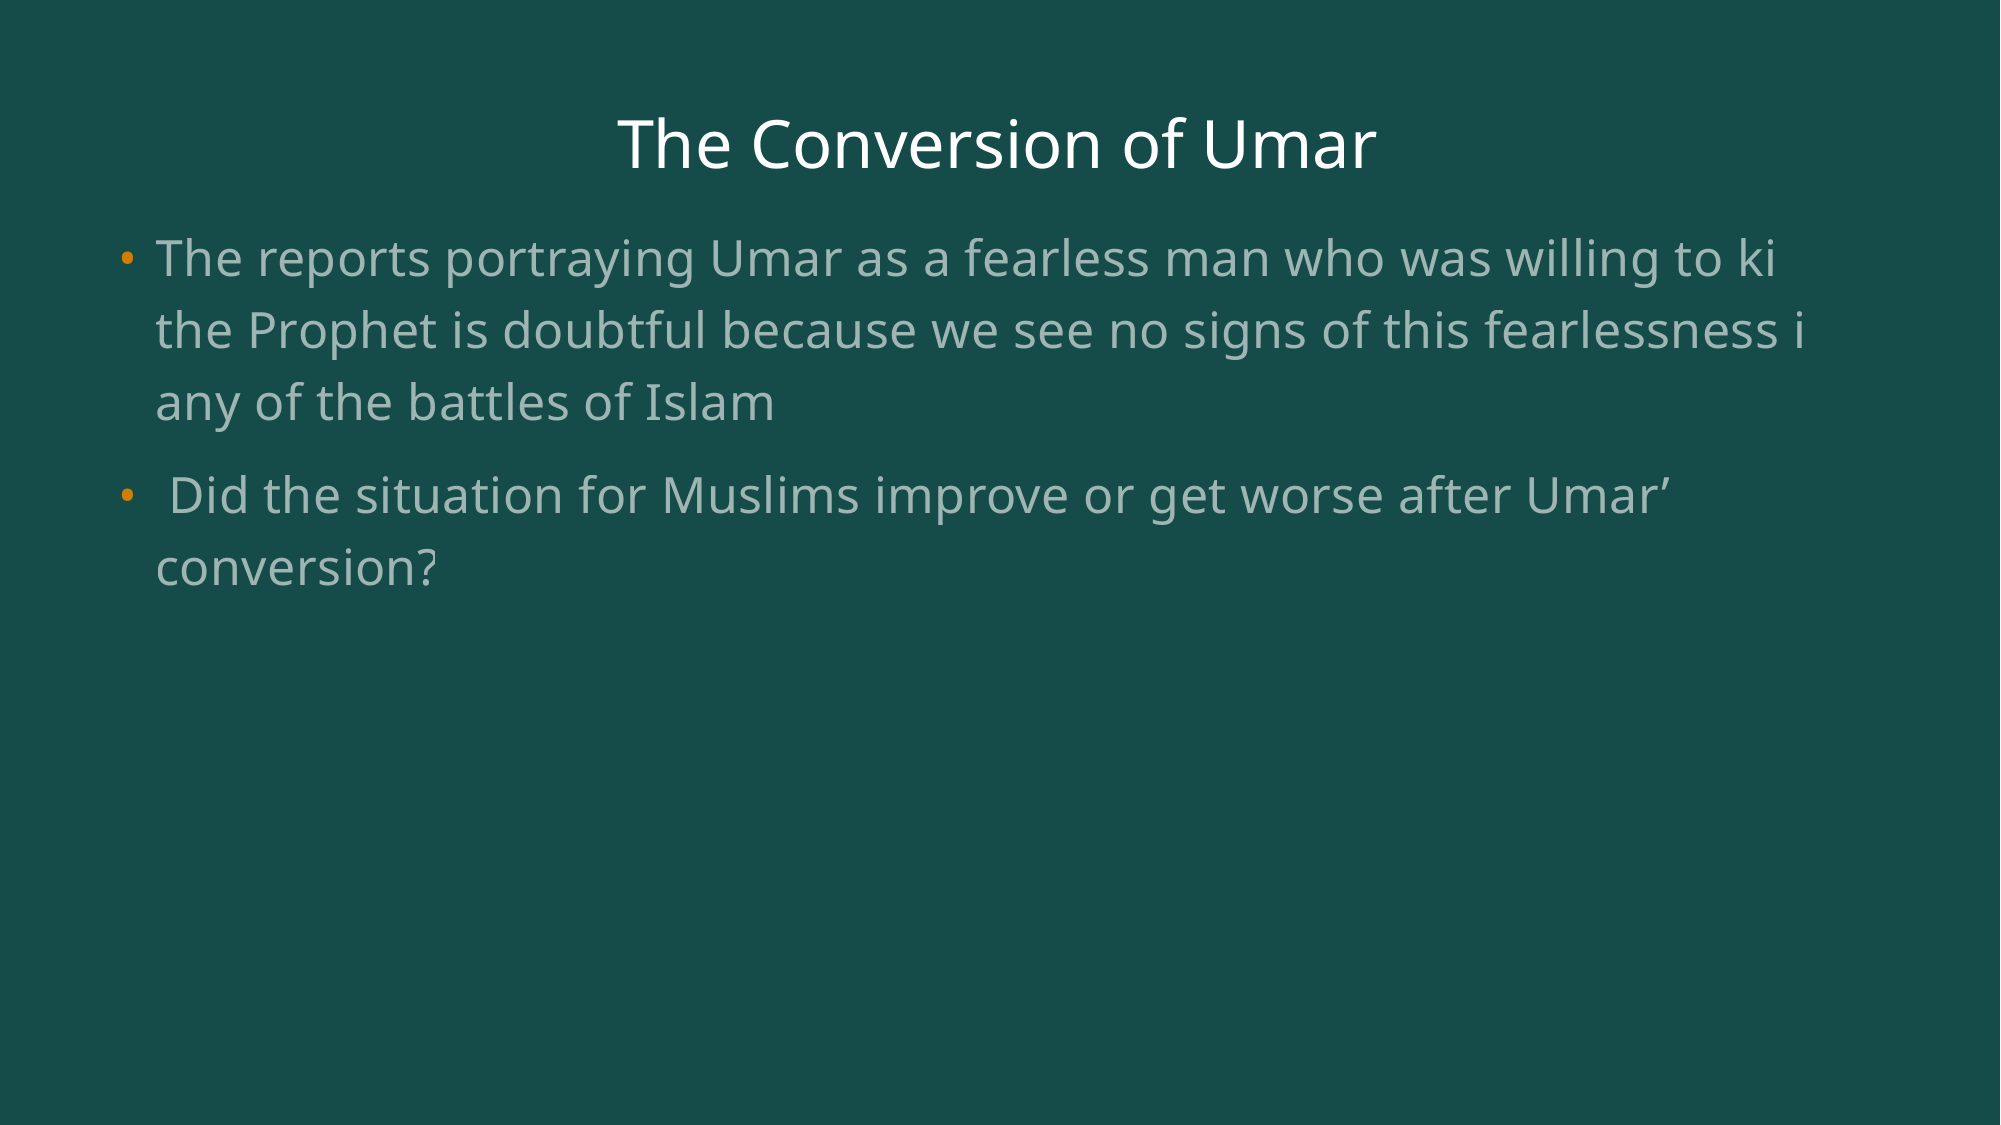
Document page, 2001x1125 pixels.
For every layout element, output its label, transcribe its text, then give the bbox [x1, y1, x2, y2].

title The Conversion of Umar [118, 101, 1878, 214]
list The reports portraying Umar as a fearless man who was willing to kill the Prophet is doubtful because we see no signs of this fearlessness in any of the battles of Islam. Did the situation for Muslims improve or get worse after Umar’s conversion? [118, 214, 1878, 947]
